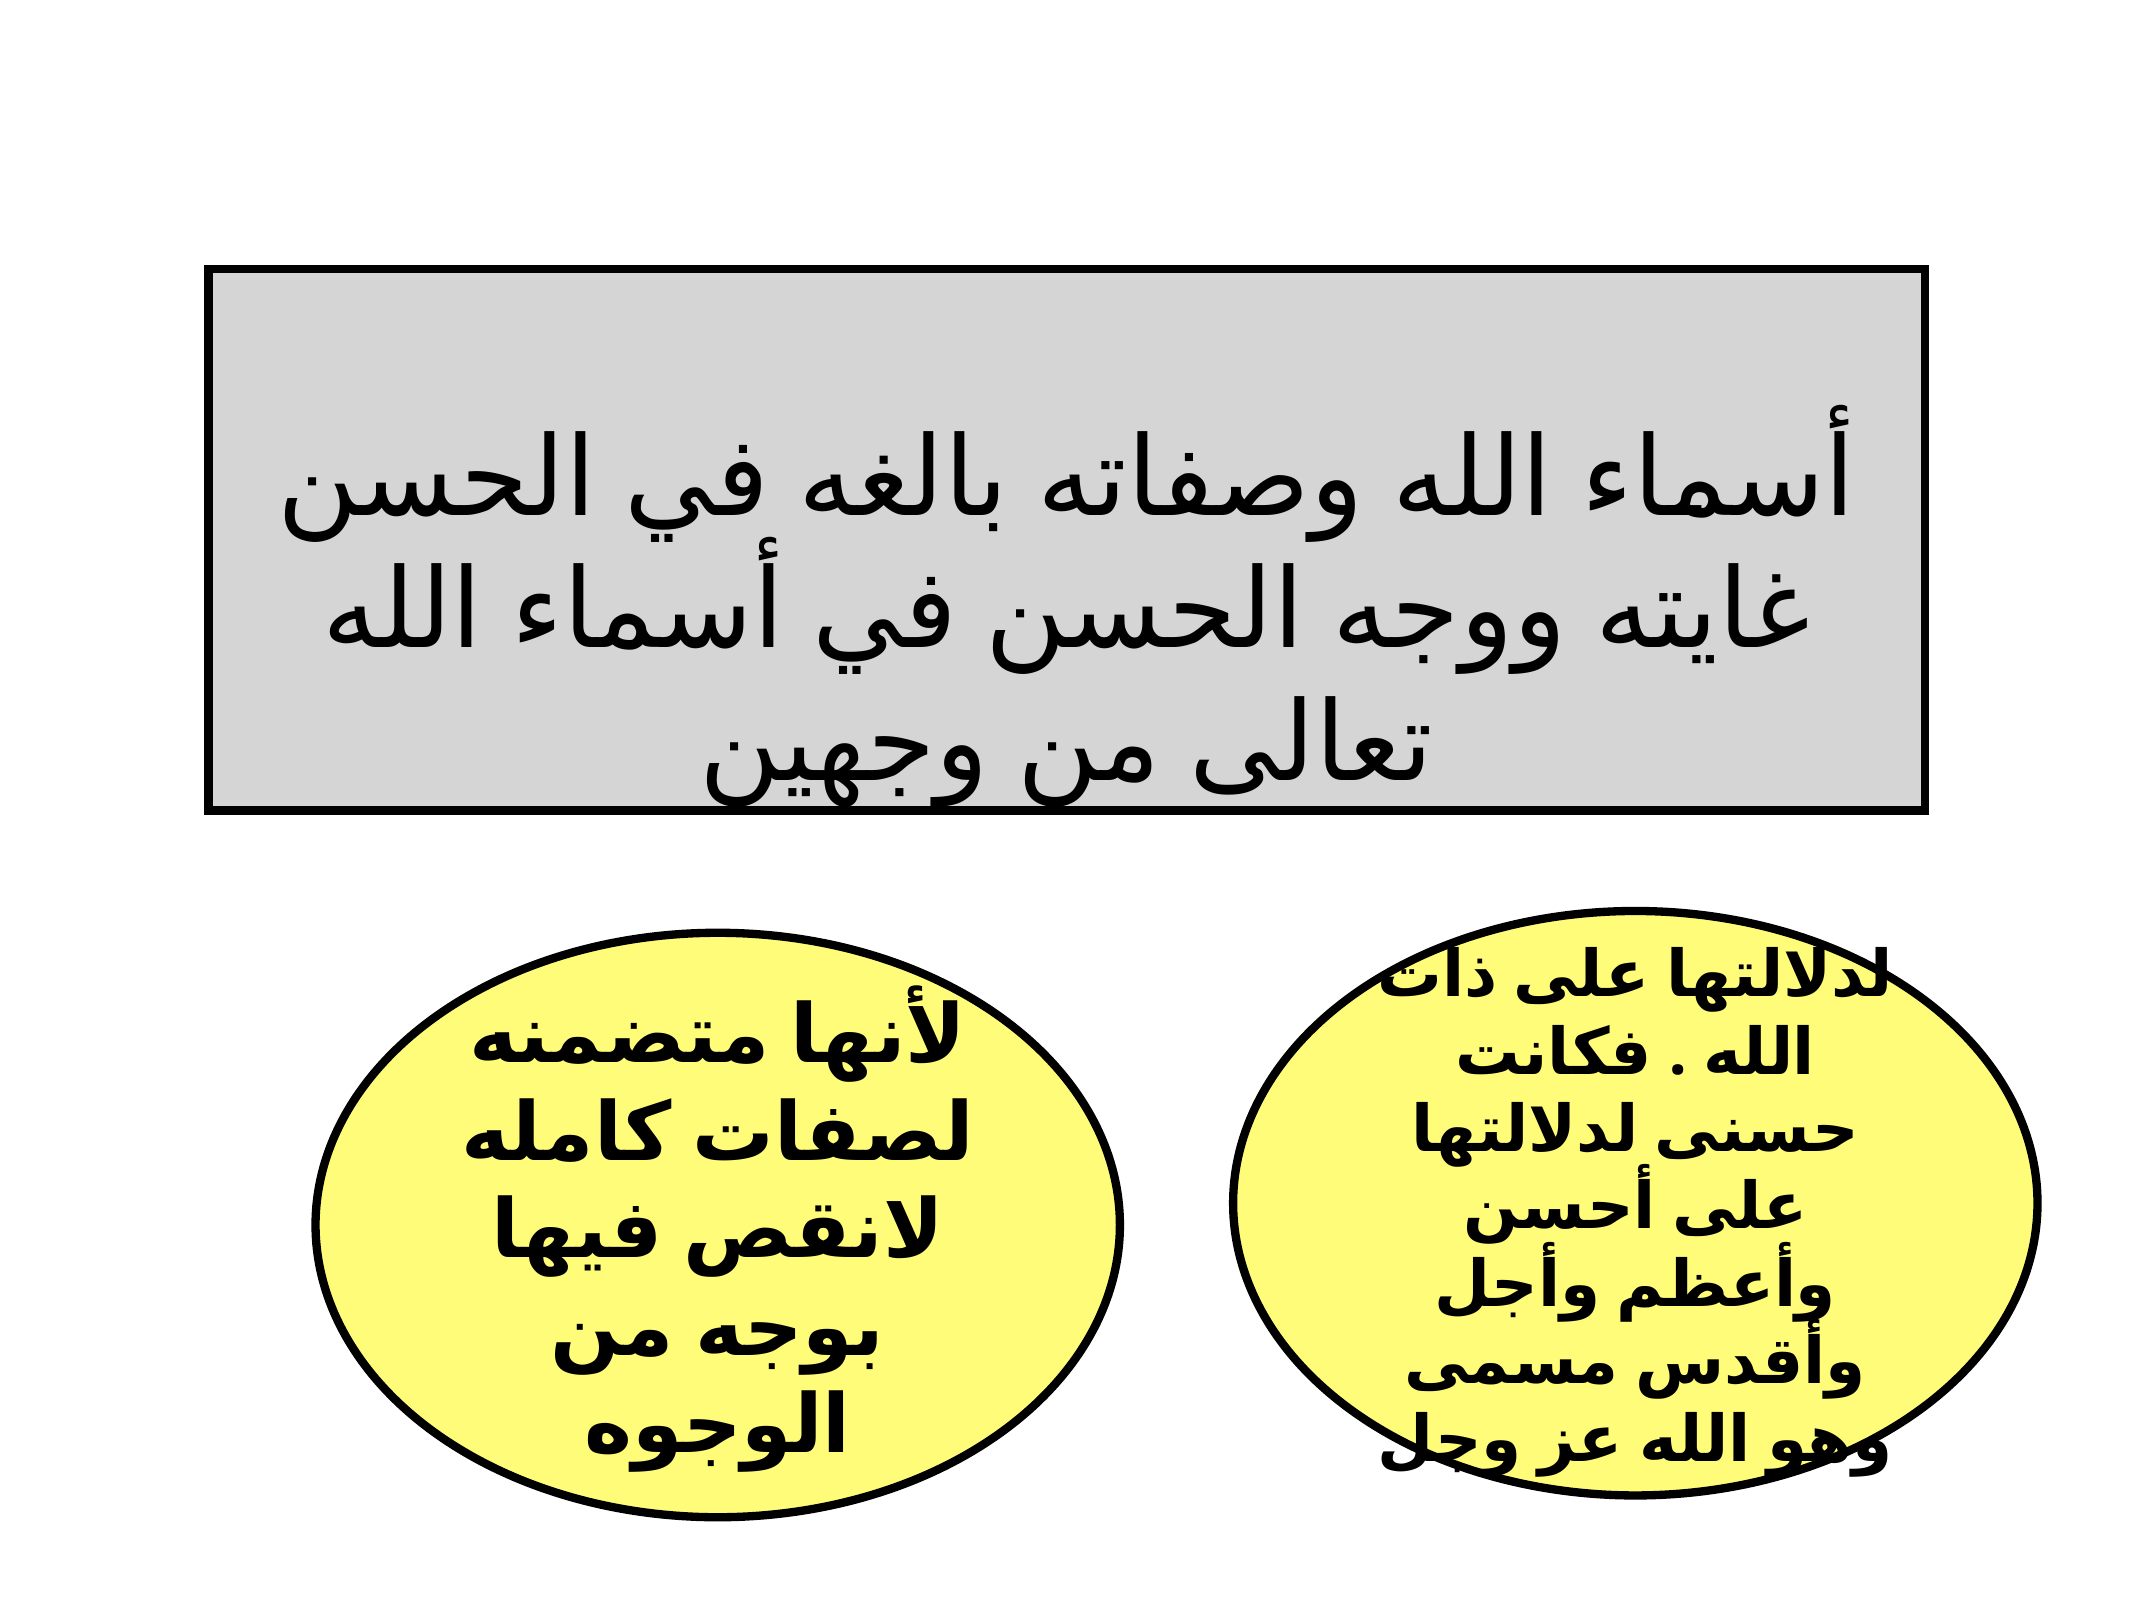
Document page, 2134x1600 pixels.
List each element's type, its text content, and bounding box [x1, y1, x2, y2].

text_box لأنها متضمنه لصفات كامله لانقص فيها بوجه من الوجوه [315, 932, 1120, 1518]
text_box لدلالتها على ذات الله . فكانت حسنى لدلالتها على أحسن وأعظم وأجل وأقدس مسمى وهو الله عز وجل [1233, 910, 2038, 1496]
title أسماء الله وصفاته بالغه في الحسن غايته ووجه الحسن في أسماء الله تعالى من وجهين [207, 268, 1926, 811]
